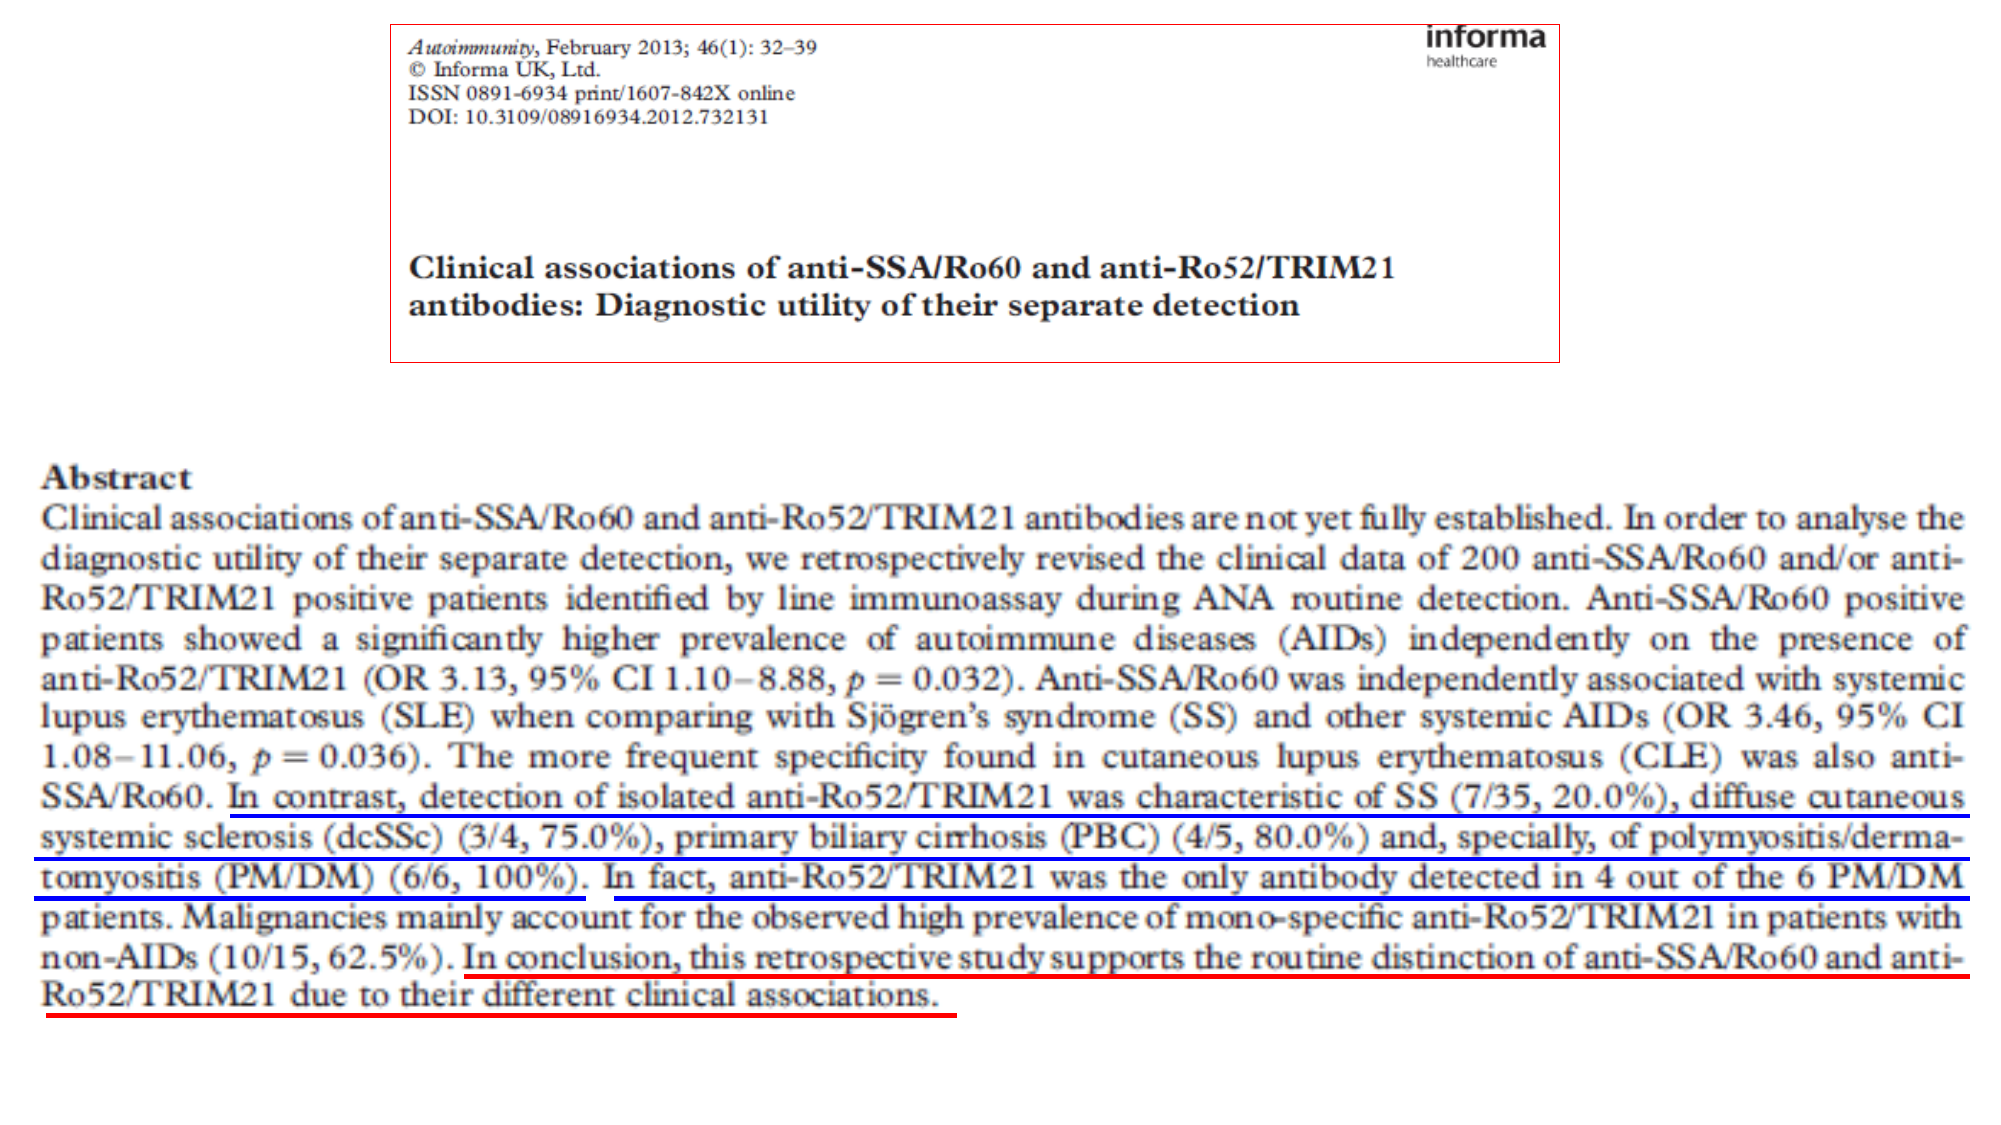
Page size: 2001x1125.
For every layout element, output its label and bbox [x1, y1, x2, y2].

picture [390, 24, 1560, 363]
text_box [46, 976, 1970, 1016]
text_box [33, 816, 1970, 899]
picture [33, 447, 1986, 1027]
